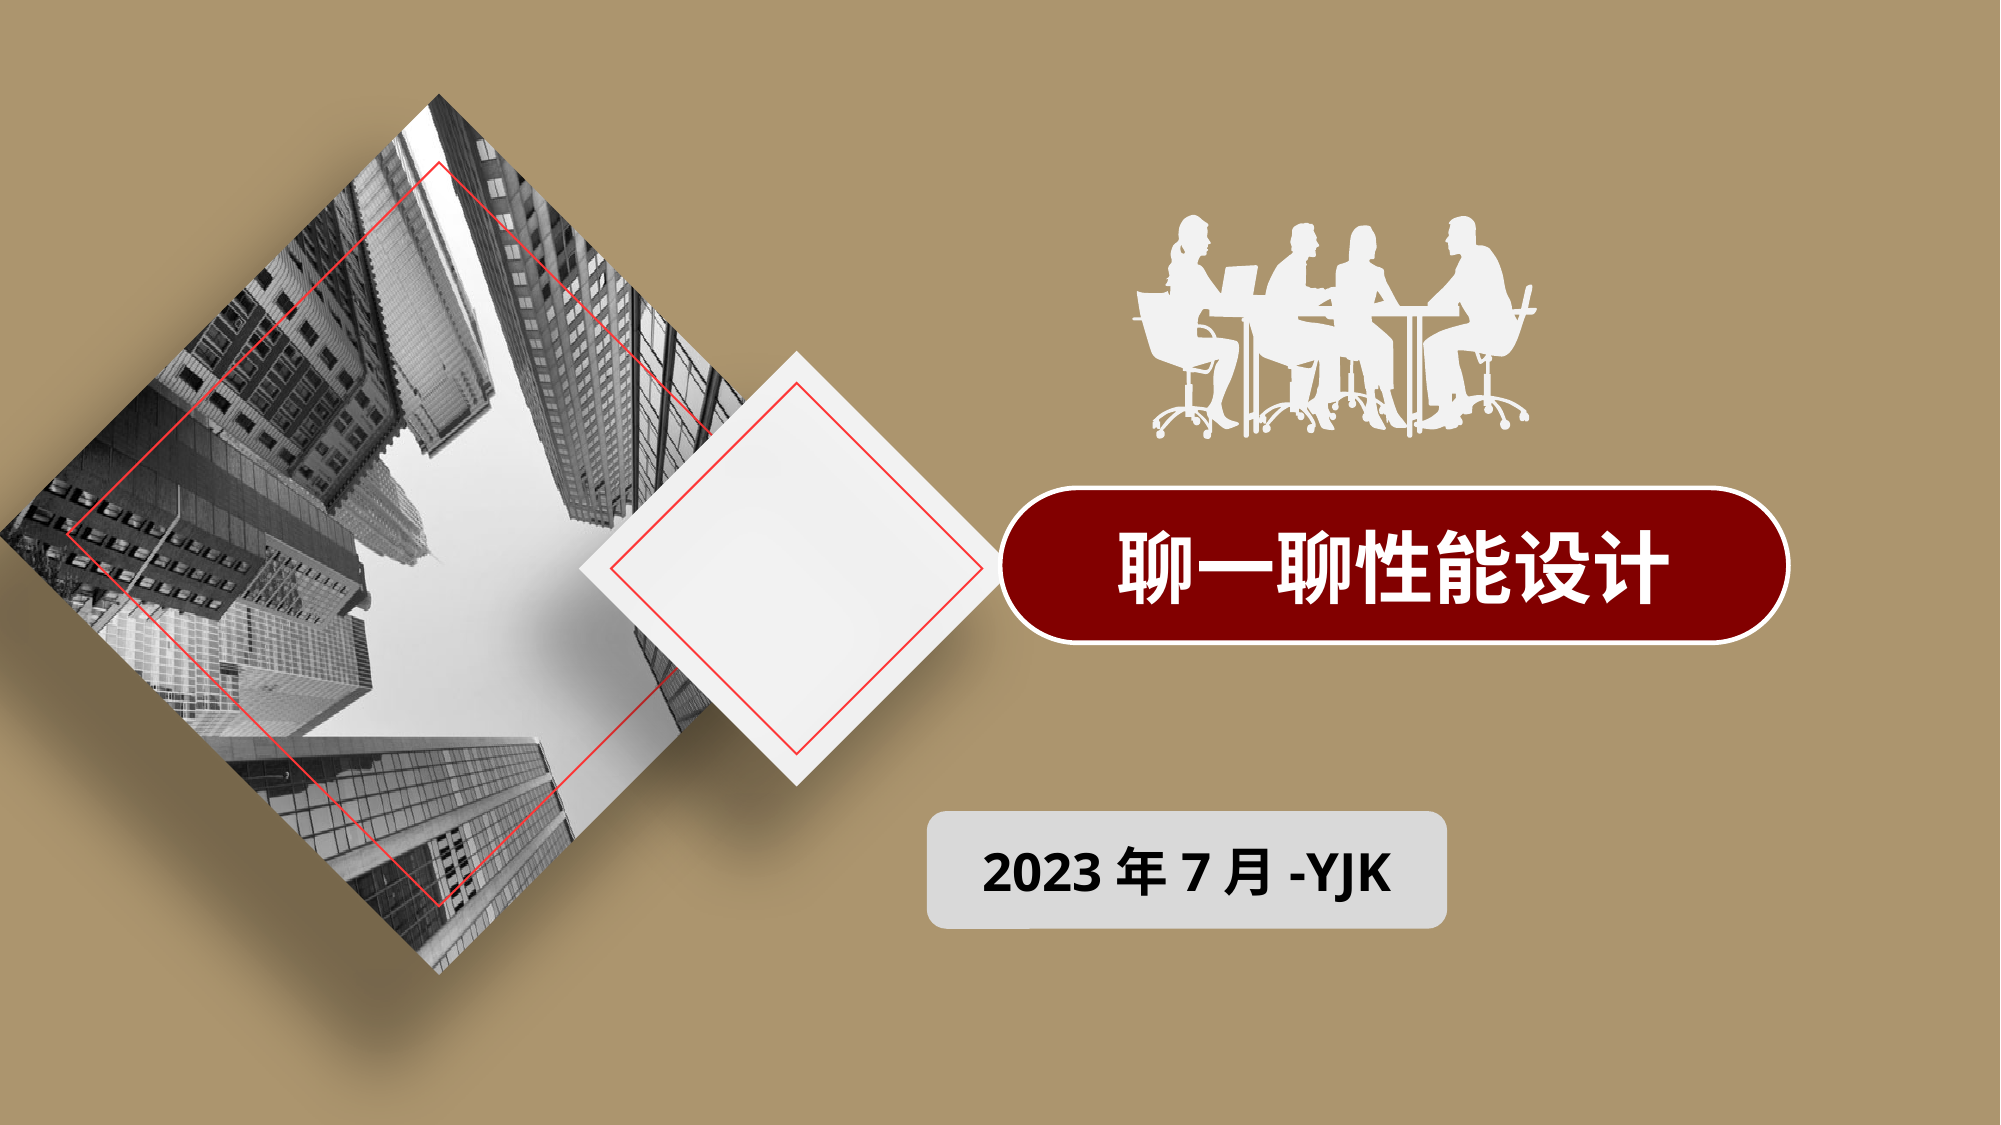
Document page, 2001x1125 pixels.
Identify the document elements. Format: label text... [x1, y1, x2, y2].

text_box 聊一聊性能设计 [1000, 487, 1789, 643]
text_box [1132, 214, 1537, 439]
text_box 2023年7月-YJK [925, 810, 1449, 930]
text_box [65, 160, 687, 908]
text_box [726, 349, 1002, 614]
text_box [0, 0, 2000, 1125]
text_box [609, 381, 984, 756]
text_box [0, 92, 731, 541]
